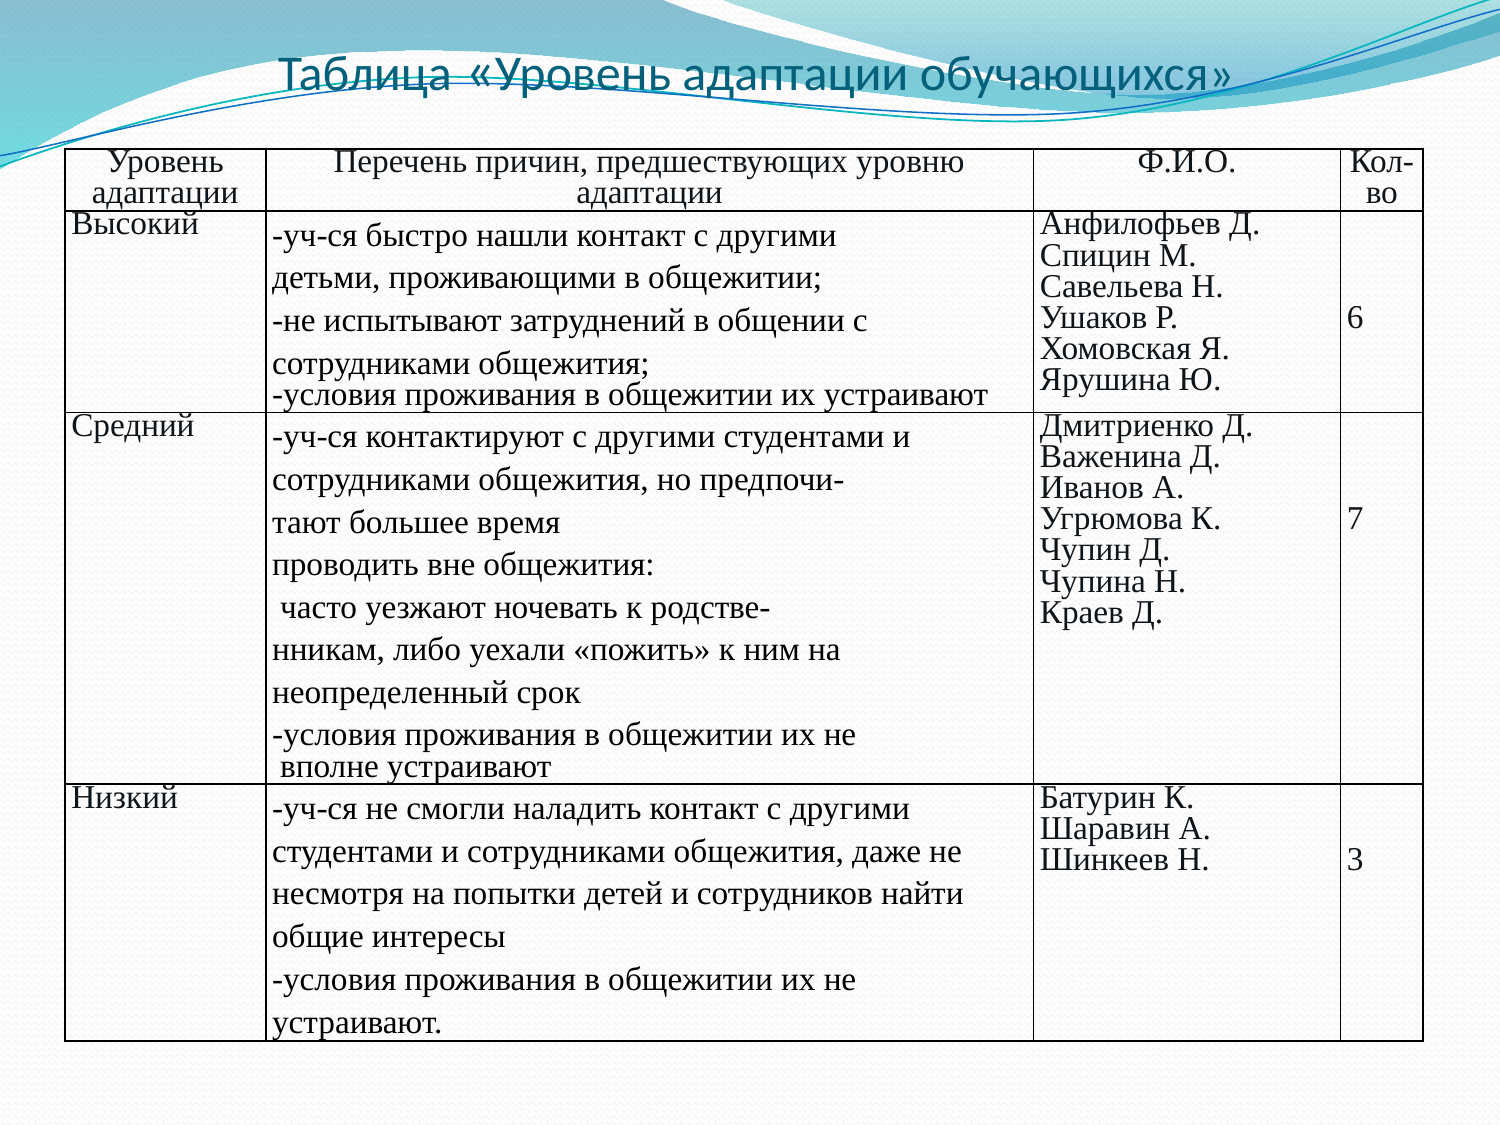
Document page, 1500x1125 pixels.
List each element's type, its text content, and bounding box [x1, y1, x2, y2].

table_header Ф.И.О. [1034, 150, 1340, 210]
table_cell 3 [1341, 785, 1422, 1040]
table_cell 6 [1341, 212, 1422, 412]
table_header Уровень адаптации [66, 150, 265, 210]
table_cell Анфилофьев Д. Спицин М. Савельева Н. Ушаков Р. Хомовская Я. Ярушина Ю. [1034, 212, 1340, 412]
title Таблица «Уровень адаптации обучающихся» [75, 30, 1438, 102]
table_header Перечень причин, предшествующих уровню адаптации [267, 150, 1033, 210]
table_cell Высокий [66, 212, 265, 412]
table_cell -уч-ся быстро нашли контакт с другими детьми, проживающими в общежитии; -не испытывают затруднений в общении с сотрудниками общежития; -условия проживания в общежитии их устраивают [267, 212, 1033, 412]
table_cell Батурин К. Шаравин А. Шинкеев Н. [1034, 785, 1340, 1040]
table_header Кол-во [1341, 150, 1422, 210]
table_cell Низкий [66, 785, 265, 1040]
table_cell 7 [1341, 413, 1422, 783]
table_cell -уч-ся не смогли наладить контакт с другими студентами и сотрудниками общежития, даже не несмотря на попытки детей и сотрудников найти общие интересы -условия проживания в общежитии их не устраивают. [267, 785, 1033, 1040]
table_cell Средний [66, 413, 265, 783]
table_cell Дмитриенко Д. Важенина Д. Иванов А. Угрюмова К. Чупин Д. Чупина Н. Краев Д. [1034, 413, 1340, 783]
table_cell -уч-ся контактируют с другими студентами и сотрудниками общежития, но предпочи- тают большее время проводить вне общежития: часто уезжают ночевать к родстве- нникам, либо уехали «пожить» к ним на неопределенный срок -условия проживания в общежитии их не вполне устраивают [267, 413, 1033, 783]
